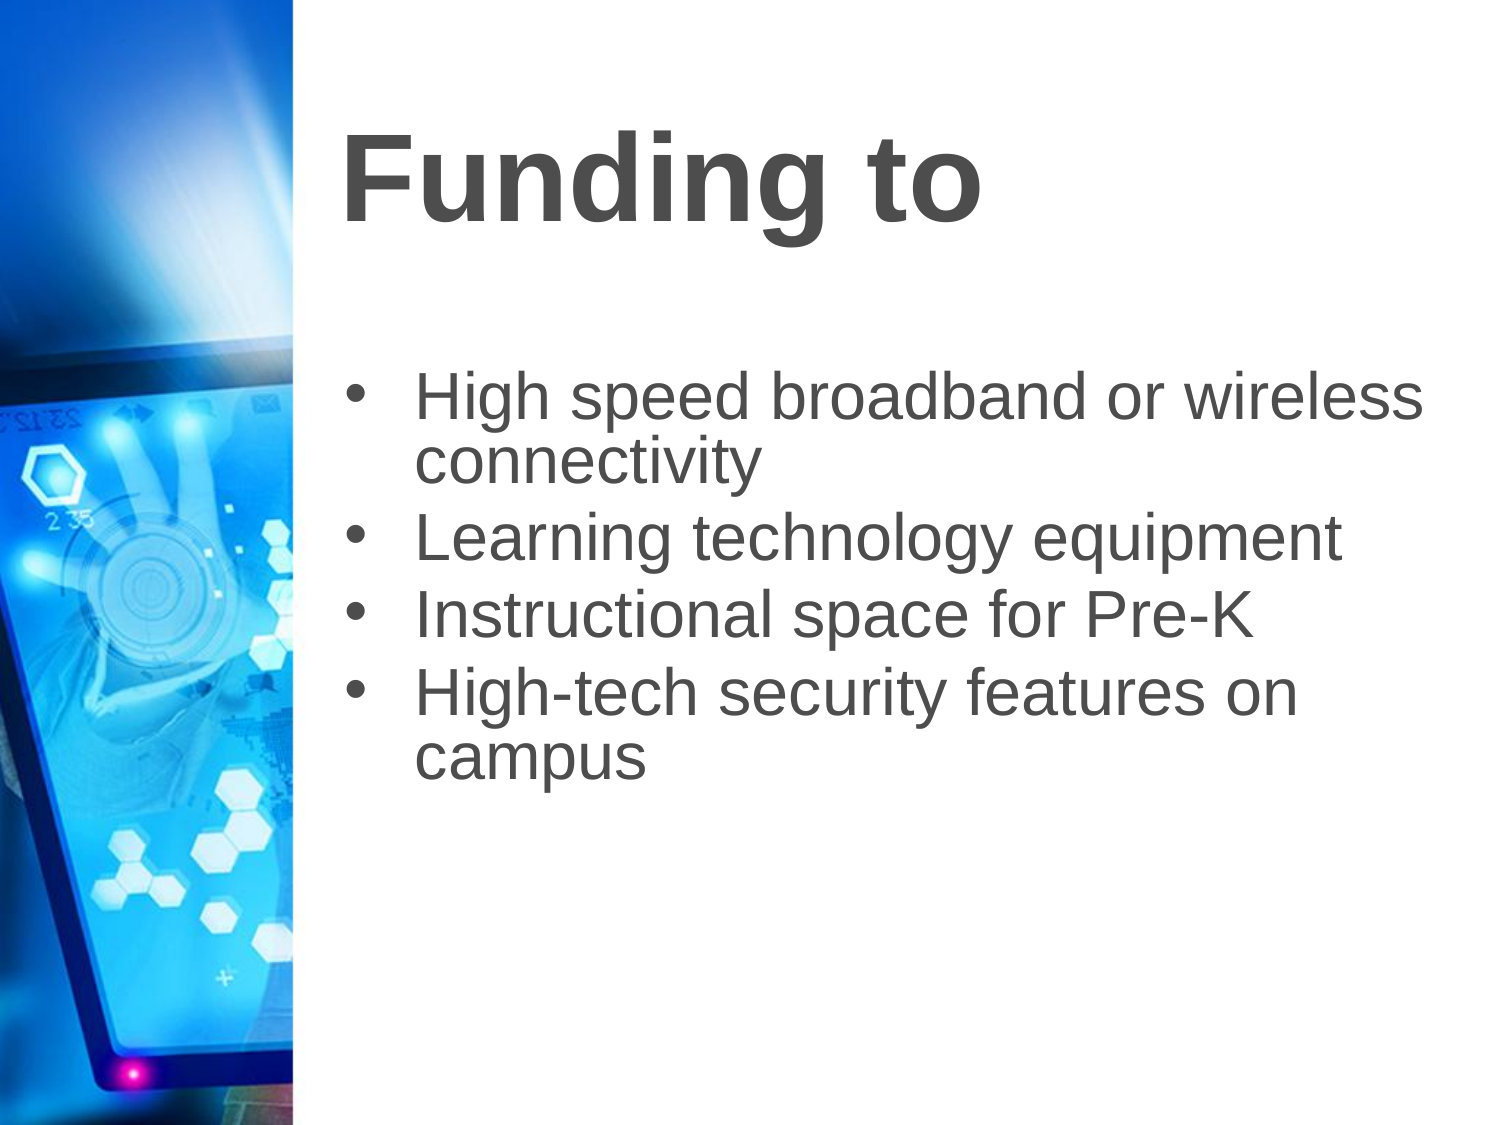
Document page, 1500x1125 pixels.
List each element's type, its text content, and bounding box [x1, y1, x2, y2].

picture [0, 0, 1500, 1125]
list High speed broadband or wireless connectivity Learning technology equipment Instructional space for Pre-K High-tech security features on campus [324, 267, 1463, 968]
title Funding to [324, 112, 1463, 230]
